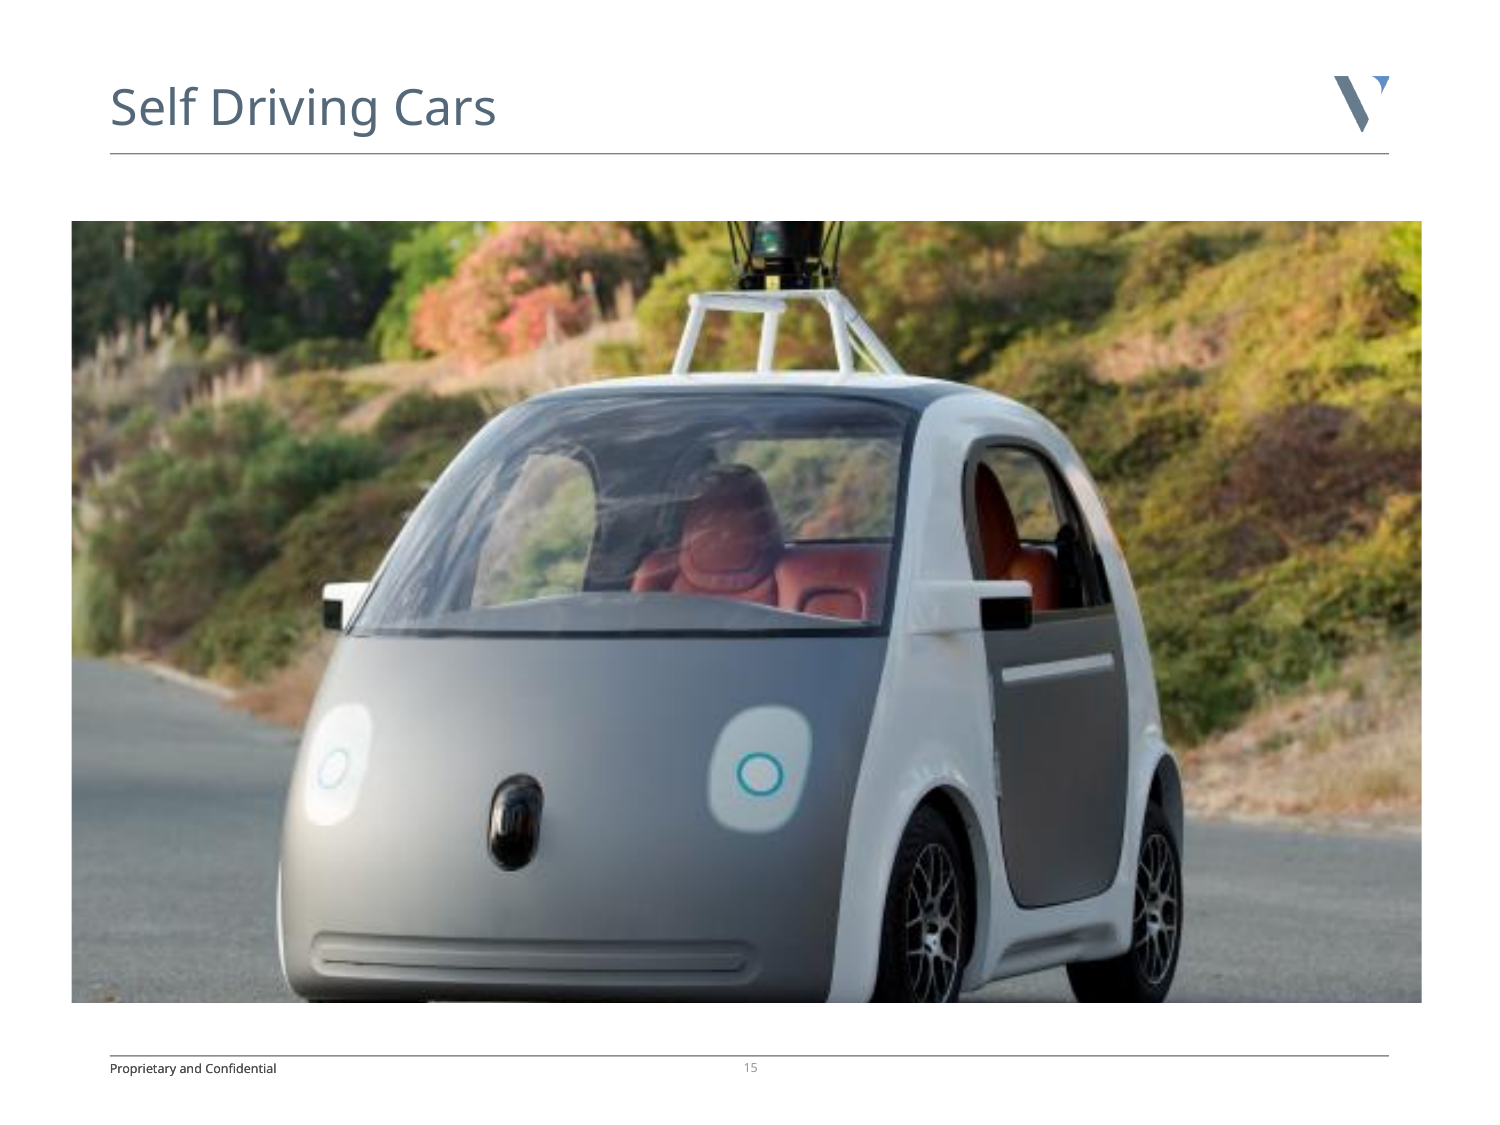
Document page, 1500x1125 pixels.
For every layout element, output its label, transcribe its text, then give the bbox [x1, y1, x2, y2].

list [71, 221, 1422, 1003]
slide_number 15 [575, 1038, 926, 1099]
title Self Driving Cars [95, 62, 1446, 149]
